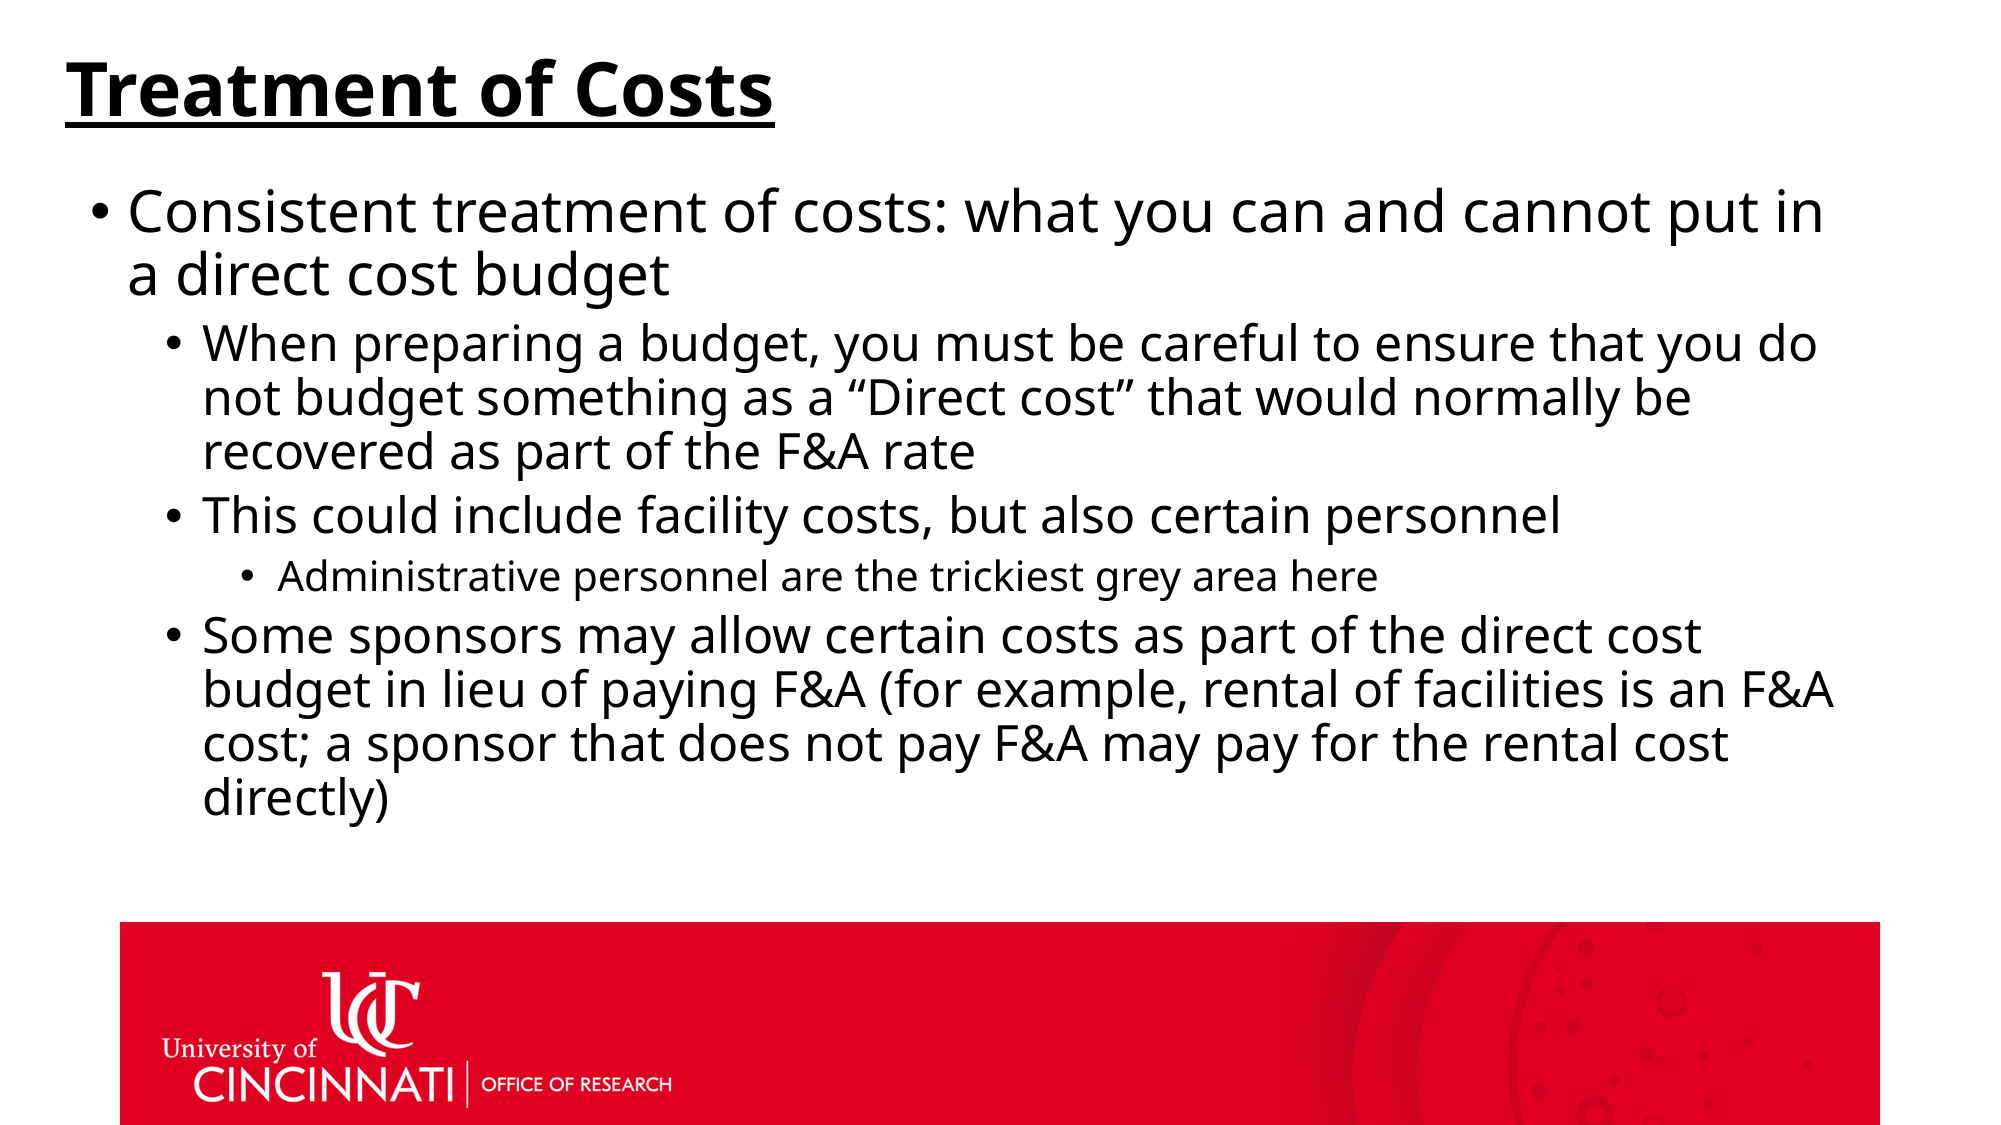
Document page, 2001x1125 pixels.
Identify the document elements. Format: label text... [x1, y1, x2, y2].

list Consistent treatment of costs: what you can and cannot put in a direct cost budget When preparing a budget, you must be careful to ensure that you do not budget something as a “Direct cost” that would normally be recovered as part of the F&A rate This could include facility costs, but also certain personnel Administrative personnel are the trickiest grey area here Some sponsors may allow certain costs as part of the direct cost budget in lieu of paying F&A (for example, rental of facilities is an F&A cost; a sponsor that does not pay F&A may pay for the rental cost directly) [75, 174, 1863, 885]
title Treatment of Costs [50, 24, 1897, 161]
picture [119, 922, 1881, 1125]
